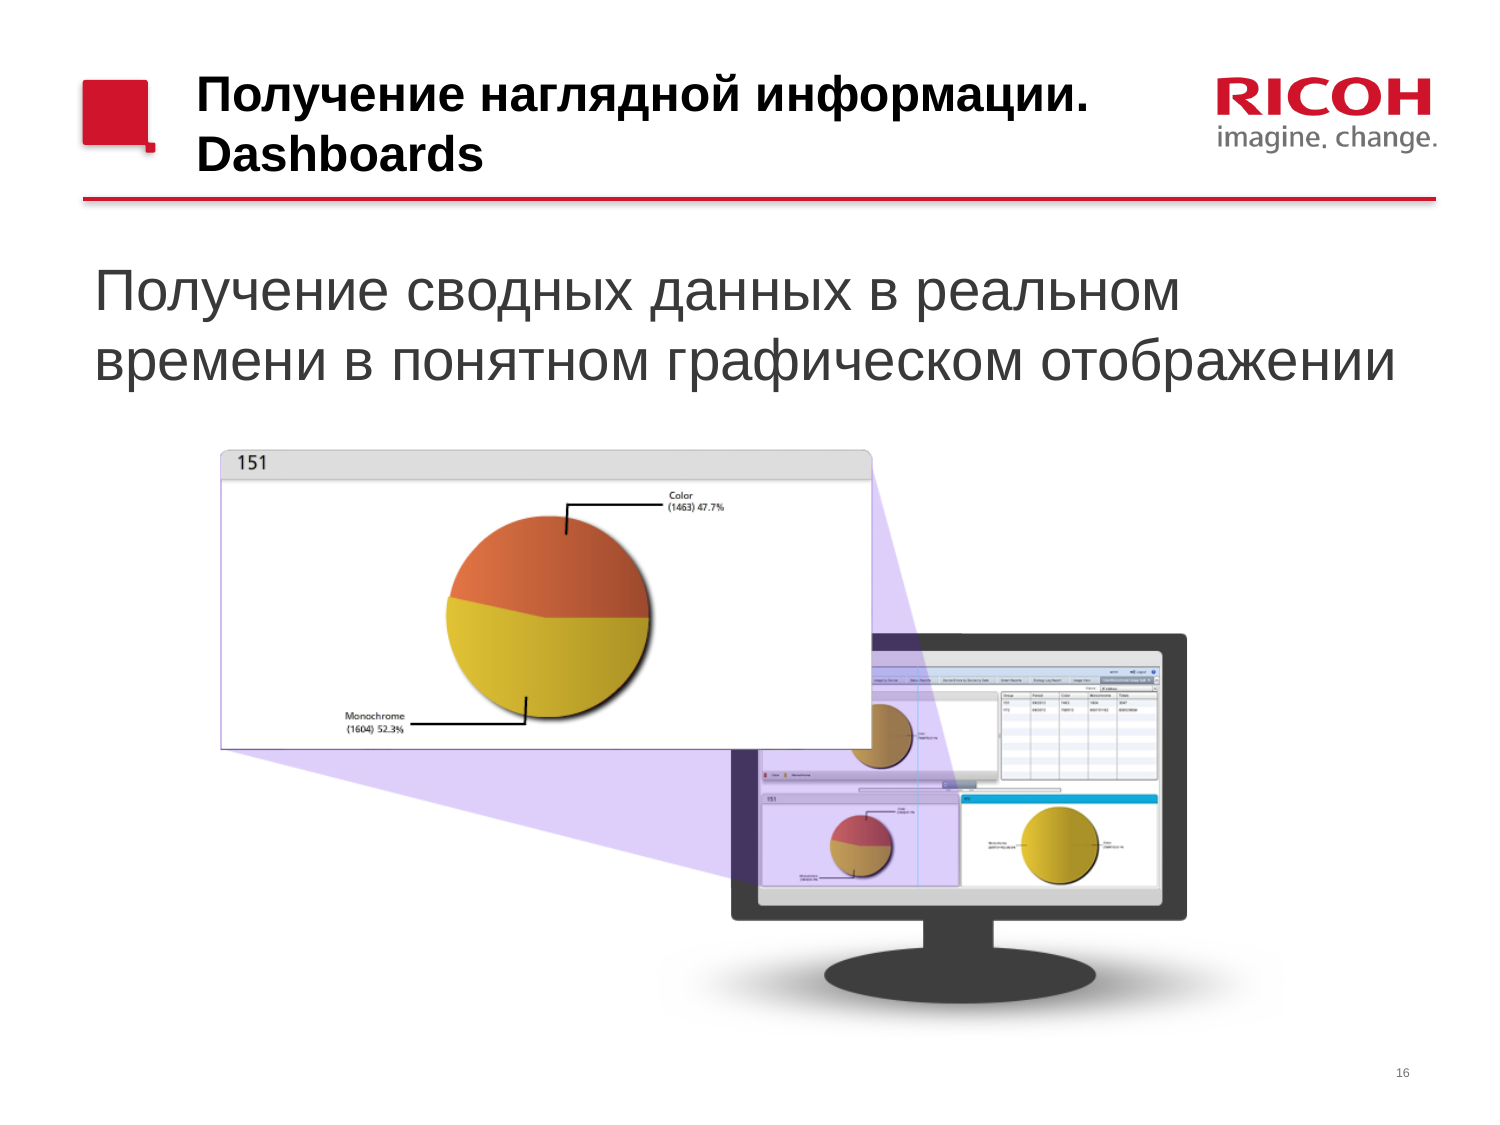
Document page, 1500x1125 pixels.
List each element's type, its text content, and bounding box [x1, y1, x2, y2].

list Получение наглядной информации. Dashboards [181, 54, 1221, 160]
text_box Получение сводных данных в реальном времени в понятном графическом отображении [79, 245, 1415, 400]
picture [183, 440, 1312, 1125]
slide_number 16 [1316, 1042, 1425, 1103]
picture [1221, 67, 1441, 158]
